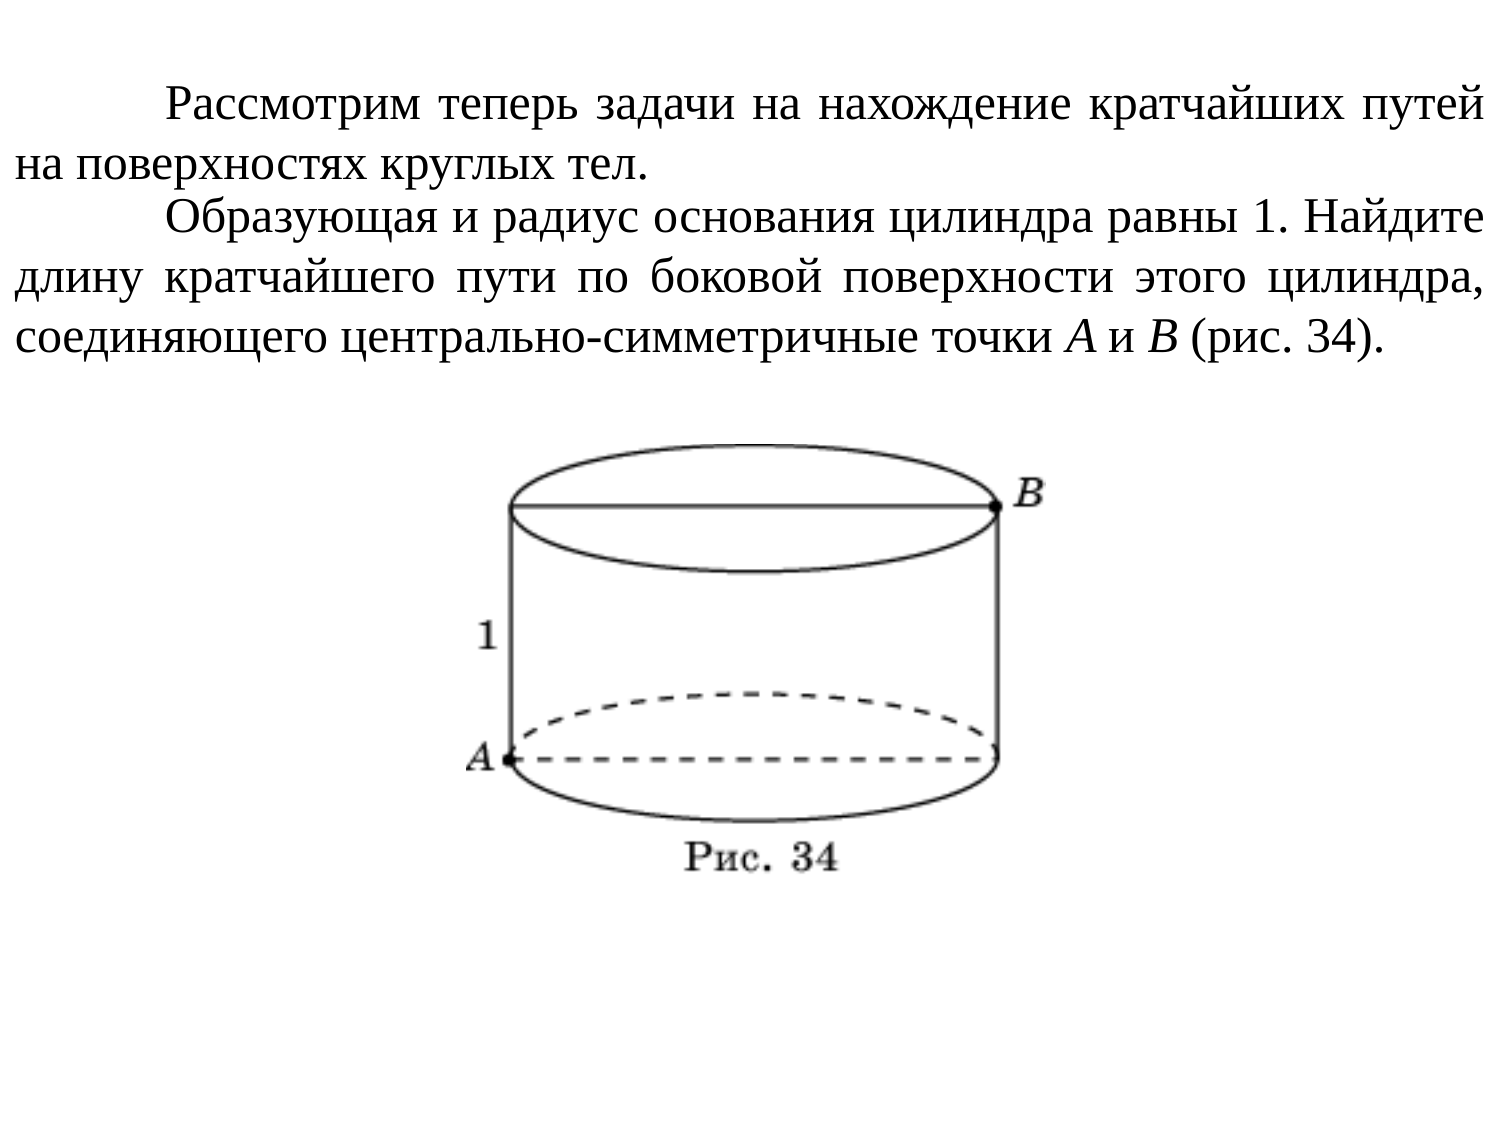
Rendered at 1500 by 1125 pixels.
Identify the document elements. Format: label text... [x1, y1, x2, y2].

text_box Рассмотрим теперь задачи на нахождение кратчайших путей на поверхностях круглых тел. [0, 62, 1500, 174]
text_box Образующая и радиус основания цилиндра равны 1. Найдите длину кратчайшего пути по боковой поверхности этого цилиндра, соединяющего центрально-симметричные точки A и B (рис. 34). [0, 174, 1500, 370]
picture [466, 444, 1047, 882]
